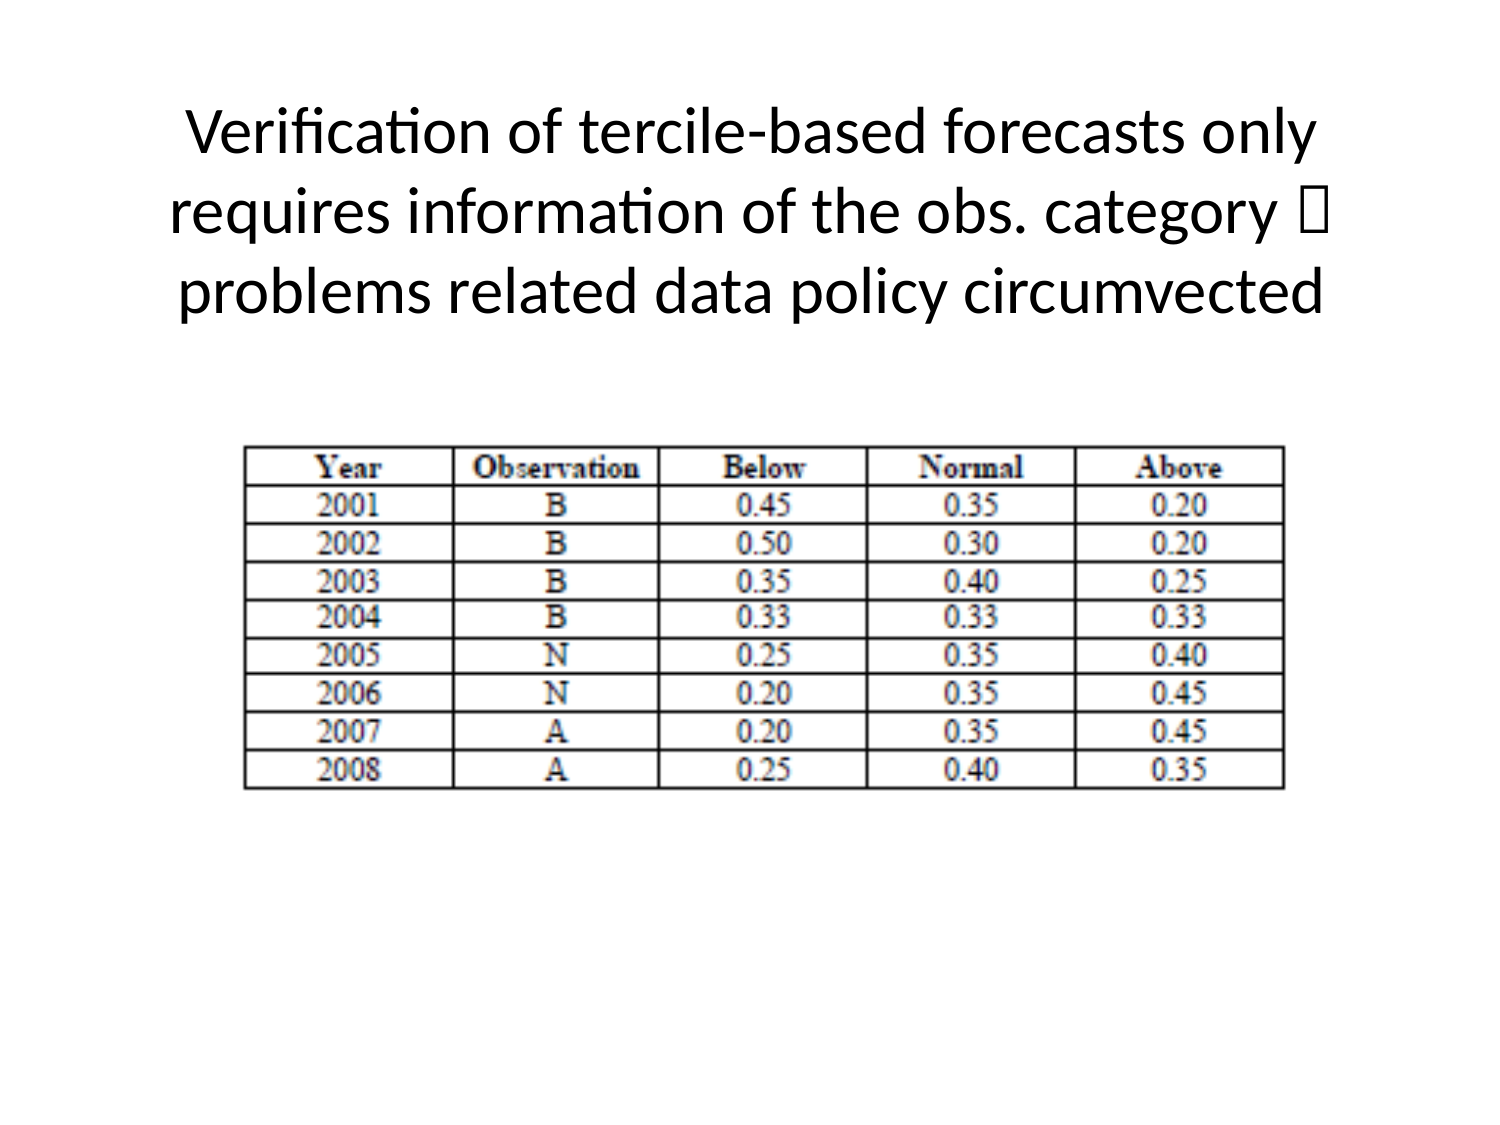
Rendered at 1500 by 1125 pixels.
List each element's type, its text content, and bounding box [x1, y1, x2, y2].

title Verification of tercile-based forecasts only requires information of the obs. category  problems related data policy circumvected [76, 113, 1428, 302]
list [182, 432, 1333, 820]
